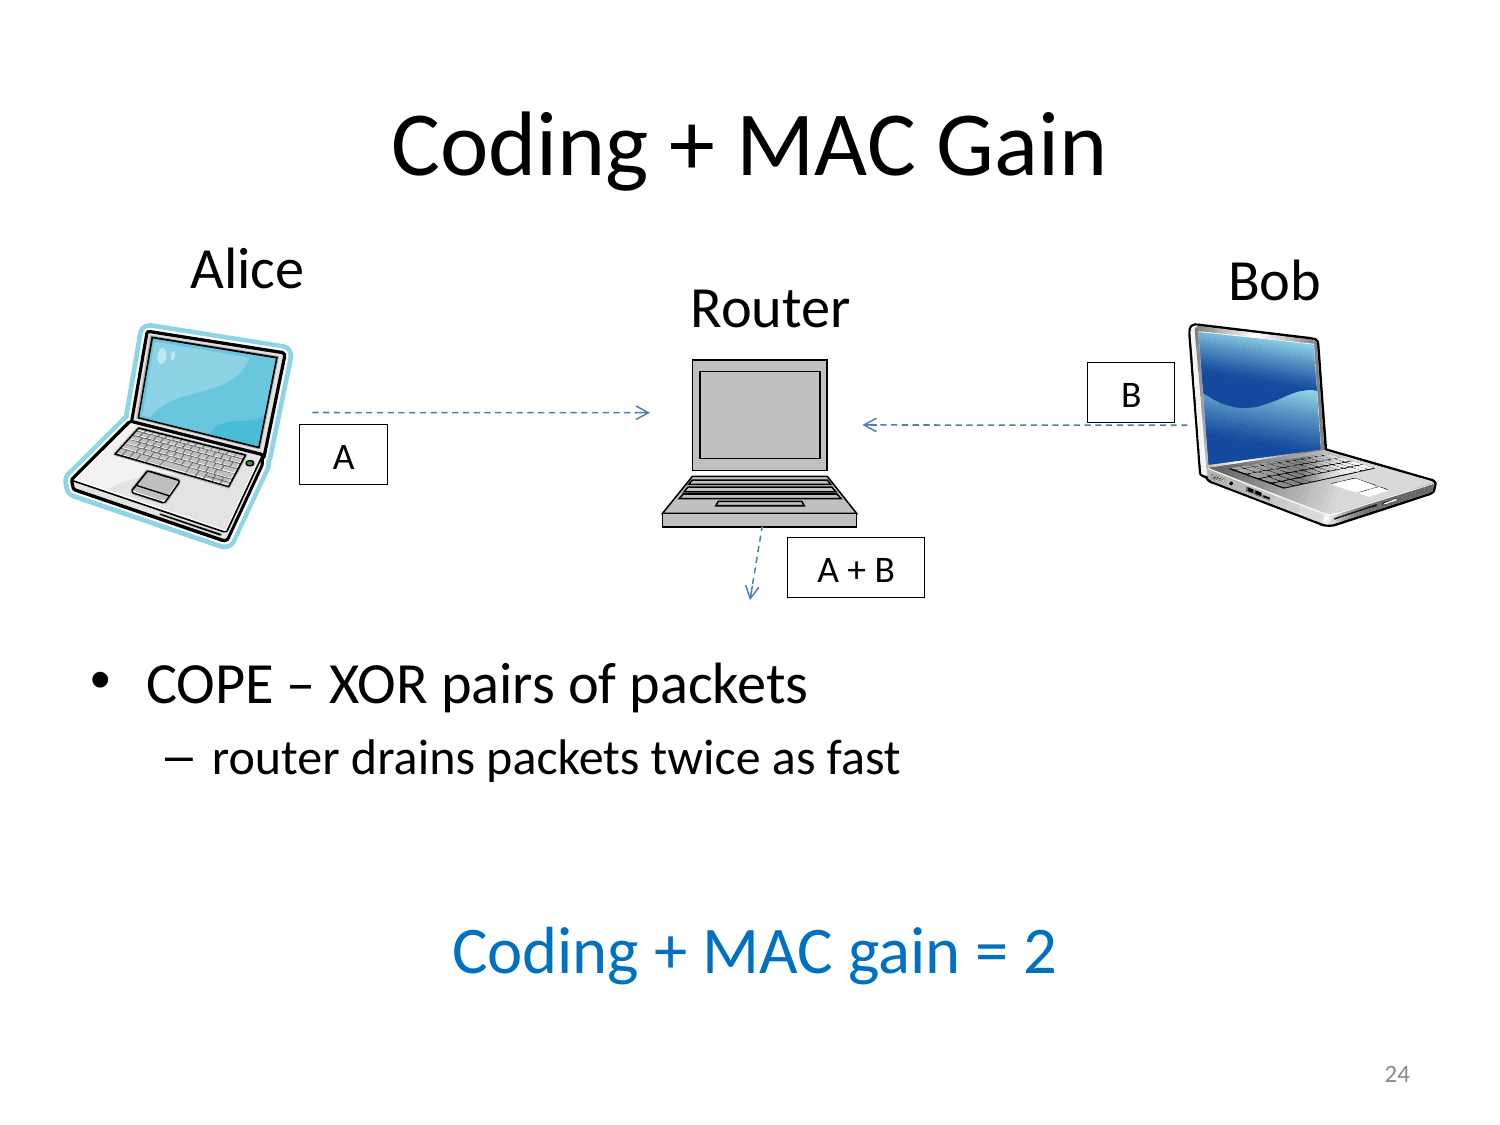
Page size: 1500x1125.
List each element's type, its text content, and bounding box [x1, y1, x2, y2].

text_box Bob [1213, 234, 1337, 320]
text_box B [1087, 362, 1175, 423]
list COPE – XOR pairs of packets router drains packets twice as fast [75, 637, 1425, 850]
text_box Coding + MAC gain = 2 [437, 899, 1113, 995]
picture [62, 322, 295, 551]
text_box [692, 359, 828, 471]
slide_number 24 [1074, 1042, 1425, 1103]
text_box Alice [175, 222, 320, 308]
title Coding + MAC Gain [75, 45, 1425, 233]
text_box [662, 476, 857, 527]
text_box Router [676, 261, 866, 347]
text_box A [299, 424, 388, 485]
text_box A + B [787, 537, 925, 598]
picture [1187, 322, 1438, 528]
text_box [718, 555, 794, 569]
